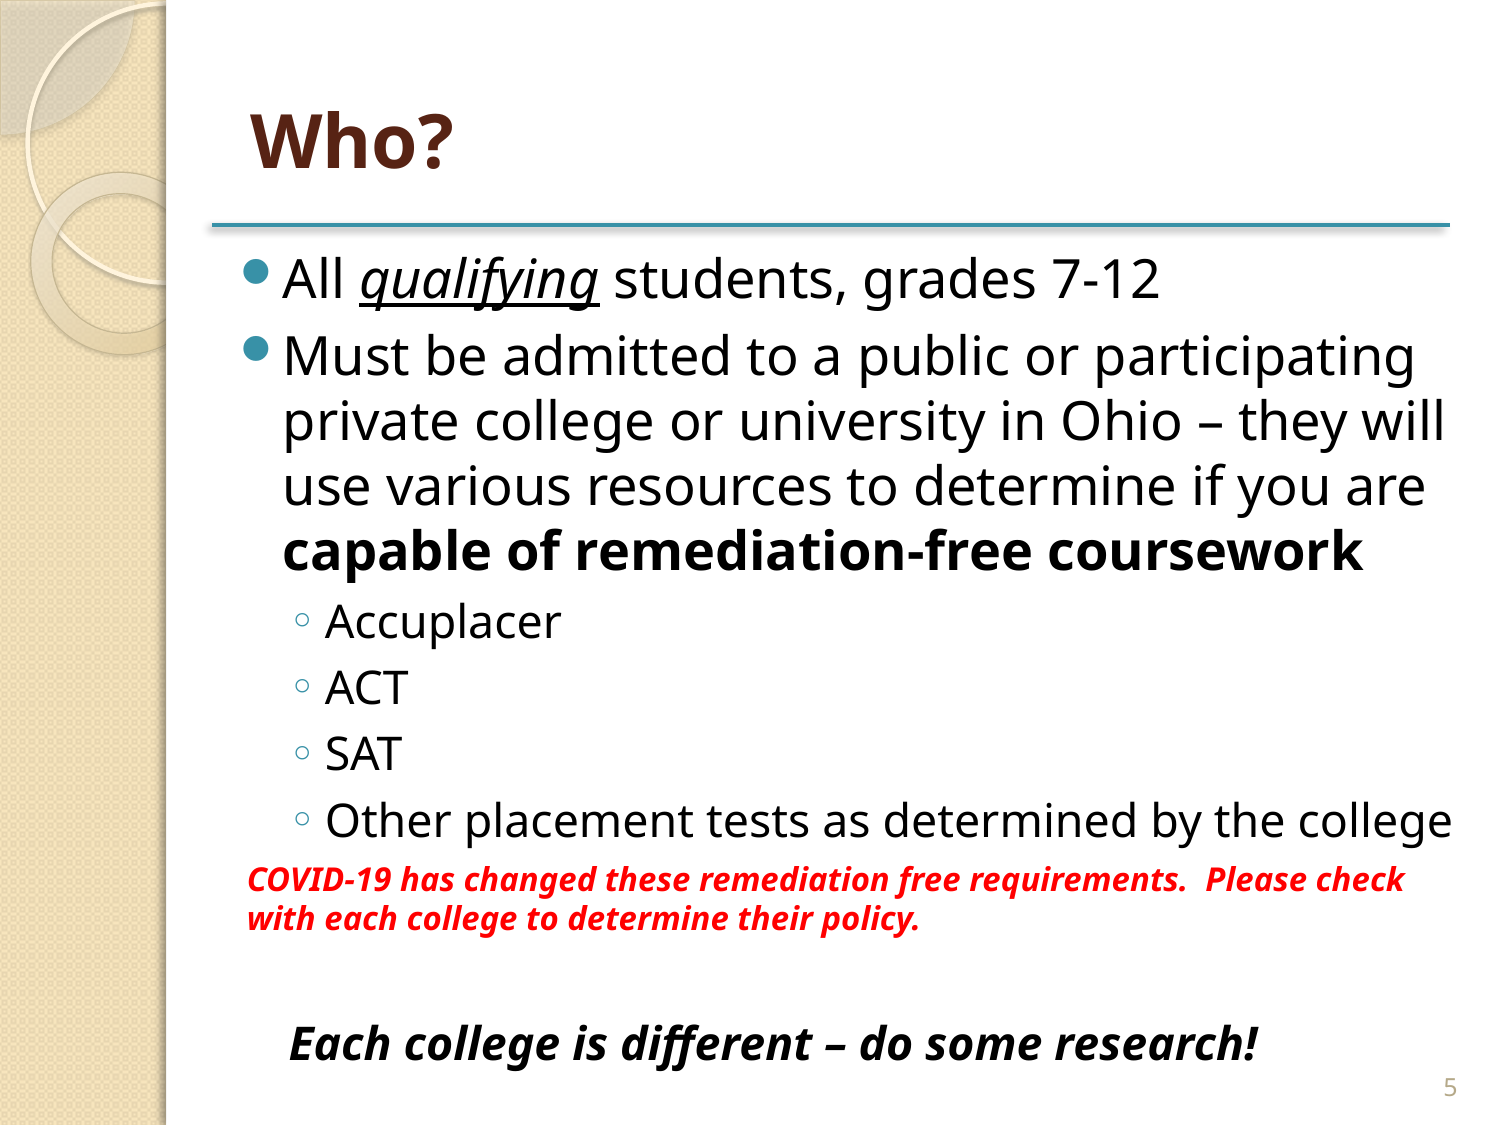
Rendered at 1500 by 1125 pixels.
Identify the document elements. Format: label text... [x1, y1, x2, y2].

slide_number 5 [1413, 1034, 1488, 1113]
list All qualifying students, grades 7-12 Must be admitted to a public or participating private college or university in Ohio – they will use various resources to determine if you are capable of remediation-free coursework Accuplacer ACT SAT Other placement tests as determined by the college COVID-19 has changed these remediation free requirements. Please check with each college to determine their policy. Each college is different – do some research! [212, 237, 1488, 1088]
title Who? [235, 45, 1466, 233]
